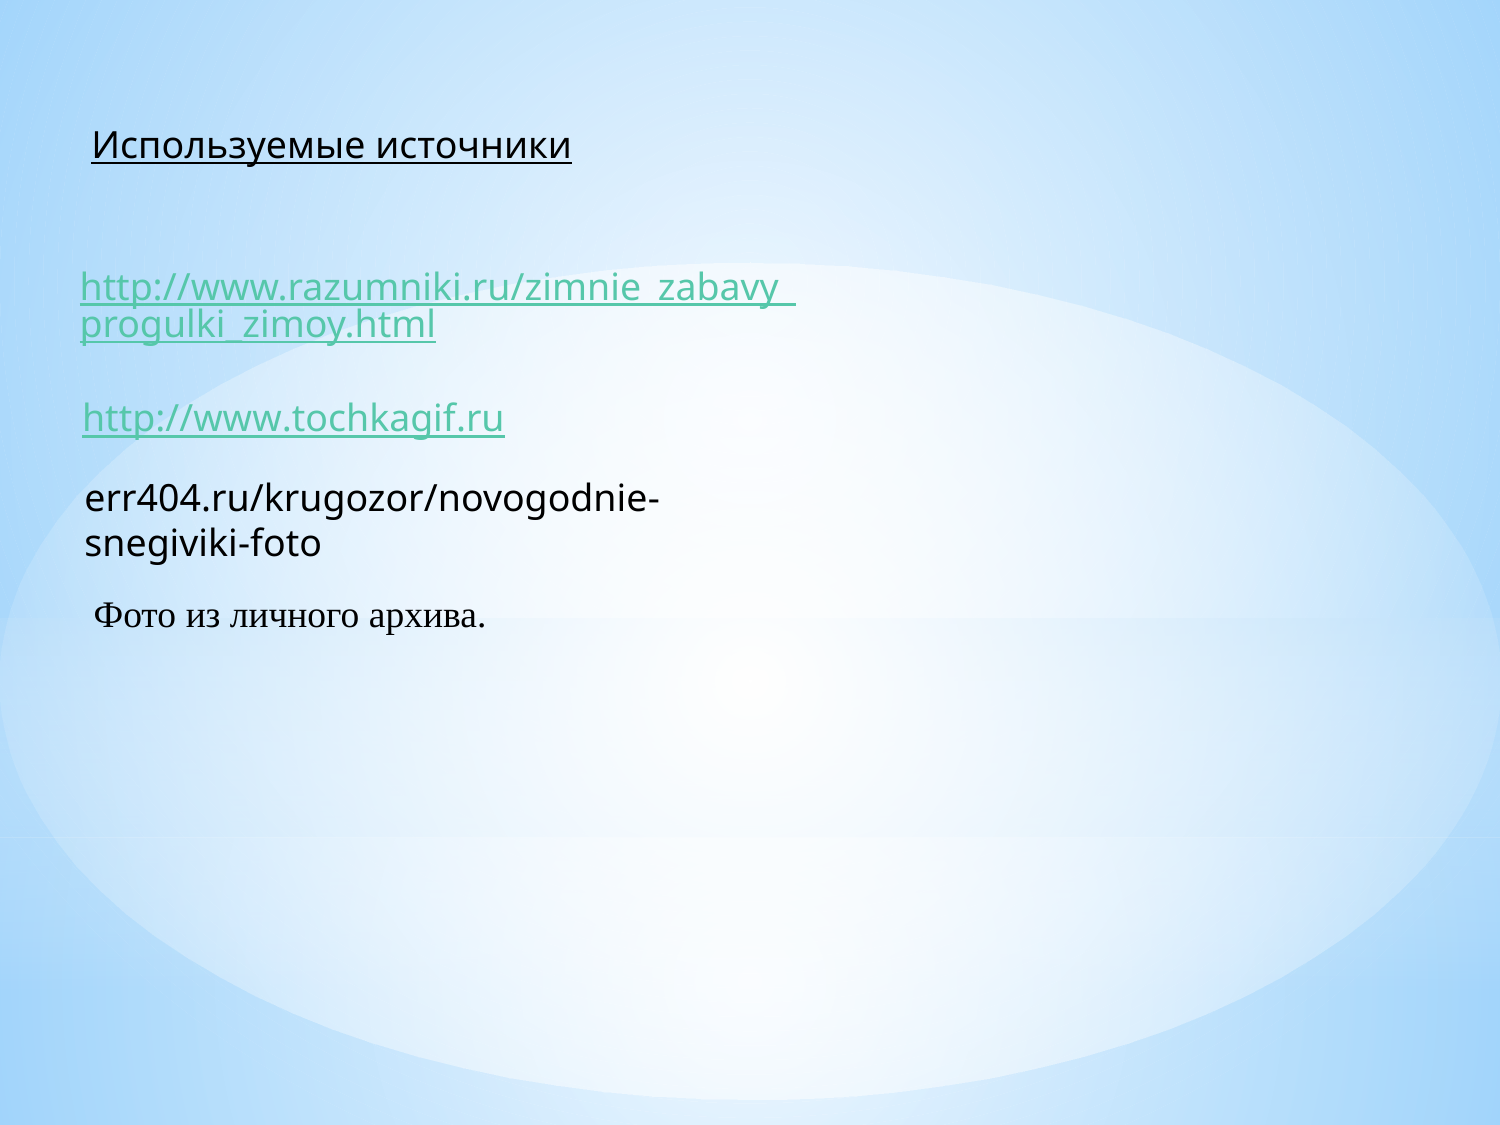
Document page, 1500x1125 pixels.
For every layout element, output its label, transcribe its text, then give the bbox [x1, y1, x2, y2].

text_box Фото из личного архива. [78, 582, 502, 643]
text_box err404.ru/krugozor/novogodnie-snegiviki-foto [69, 466, 820, 572]
text_box Используемые источники [76, 113, 827, 174]
text_box http://www.tochkagif.ru [67, 386, 520, 453]
text_box http://www.razumniki.ru/zimnie_zabavy_progulki_zimoy.html [64, 255, 815, 322]
